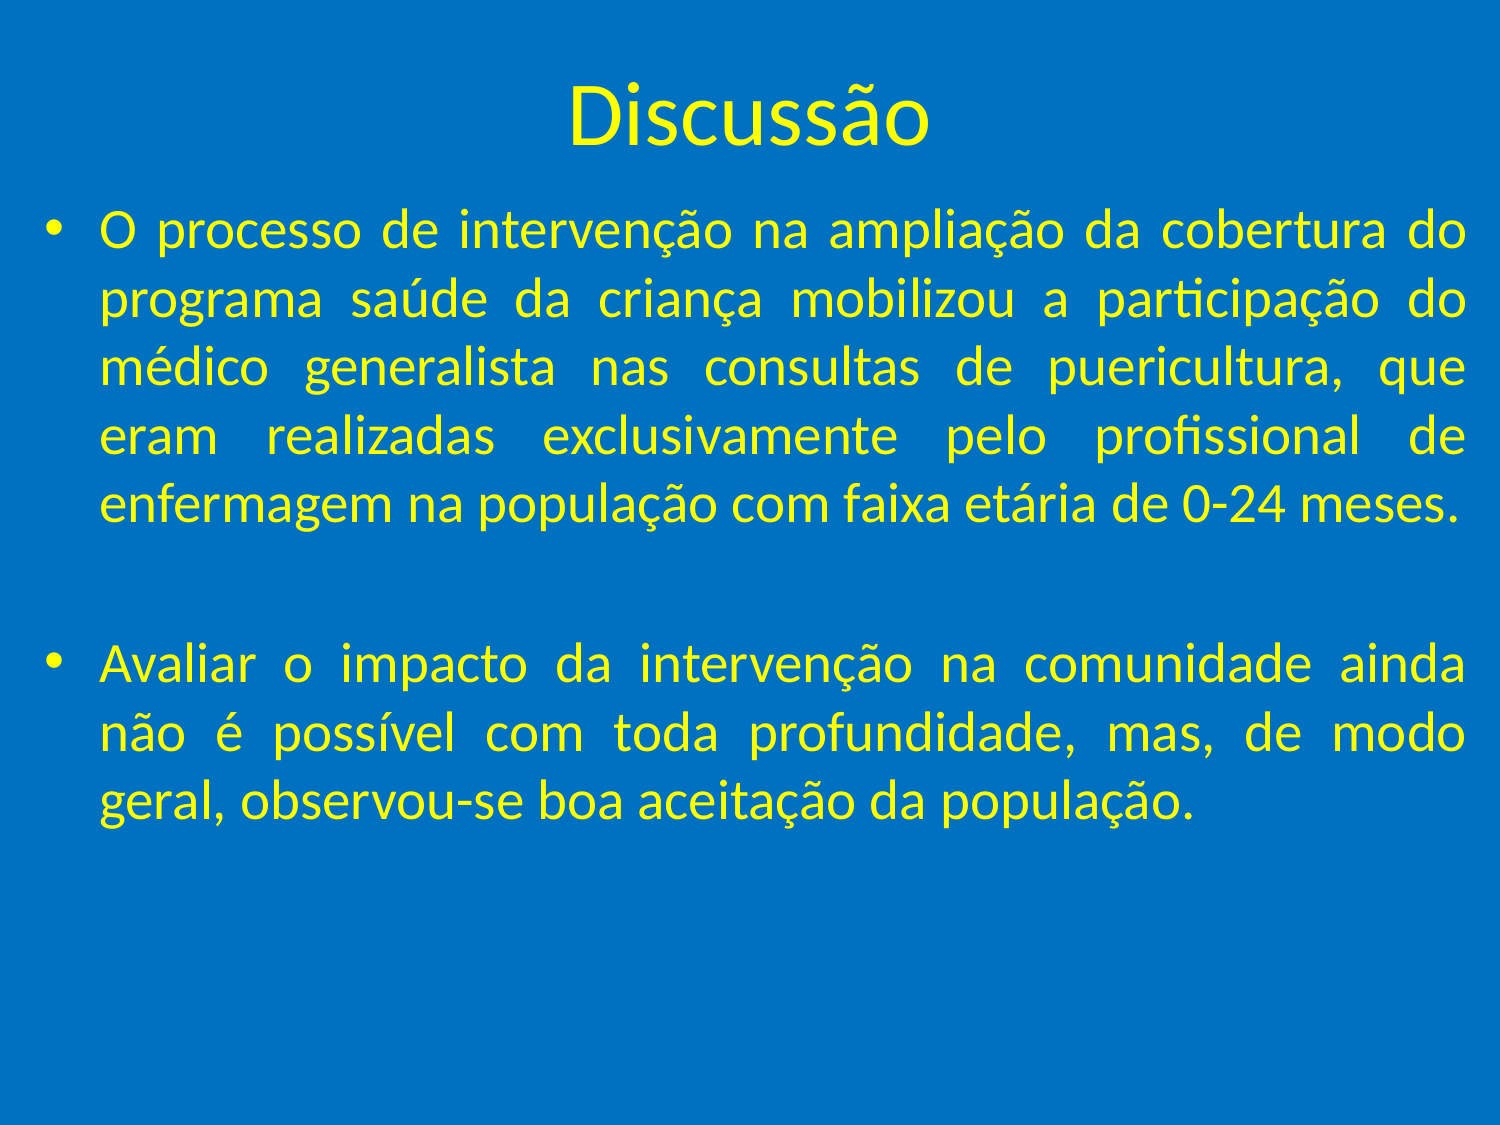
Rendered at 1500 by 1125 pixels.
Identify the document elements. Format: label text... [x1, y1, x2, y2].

list O processo de intervenção na ampliação da cobertura do programa saúde da criança mobilizou a participação do médico generalista nas consultas de puericultura, que eram realizadas exclusivamente pelo profissional de enfermagem na população com faixa etária de 0-24 meses. Avaliar o impacto da intervenção na comunidade ainda não é possível com toda profundidade, mas, de modo geral, observou-se boa aceitação da população. [29, 184, 1483, 905]
title Discussão [75, 45, 1425, 173]
